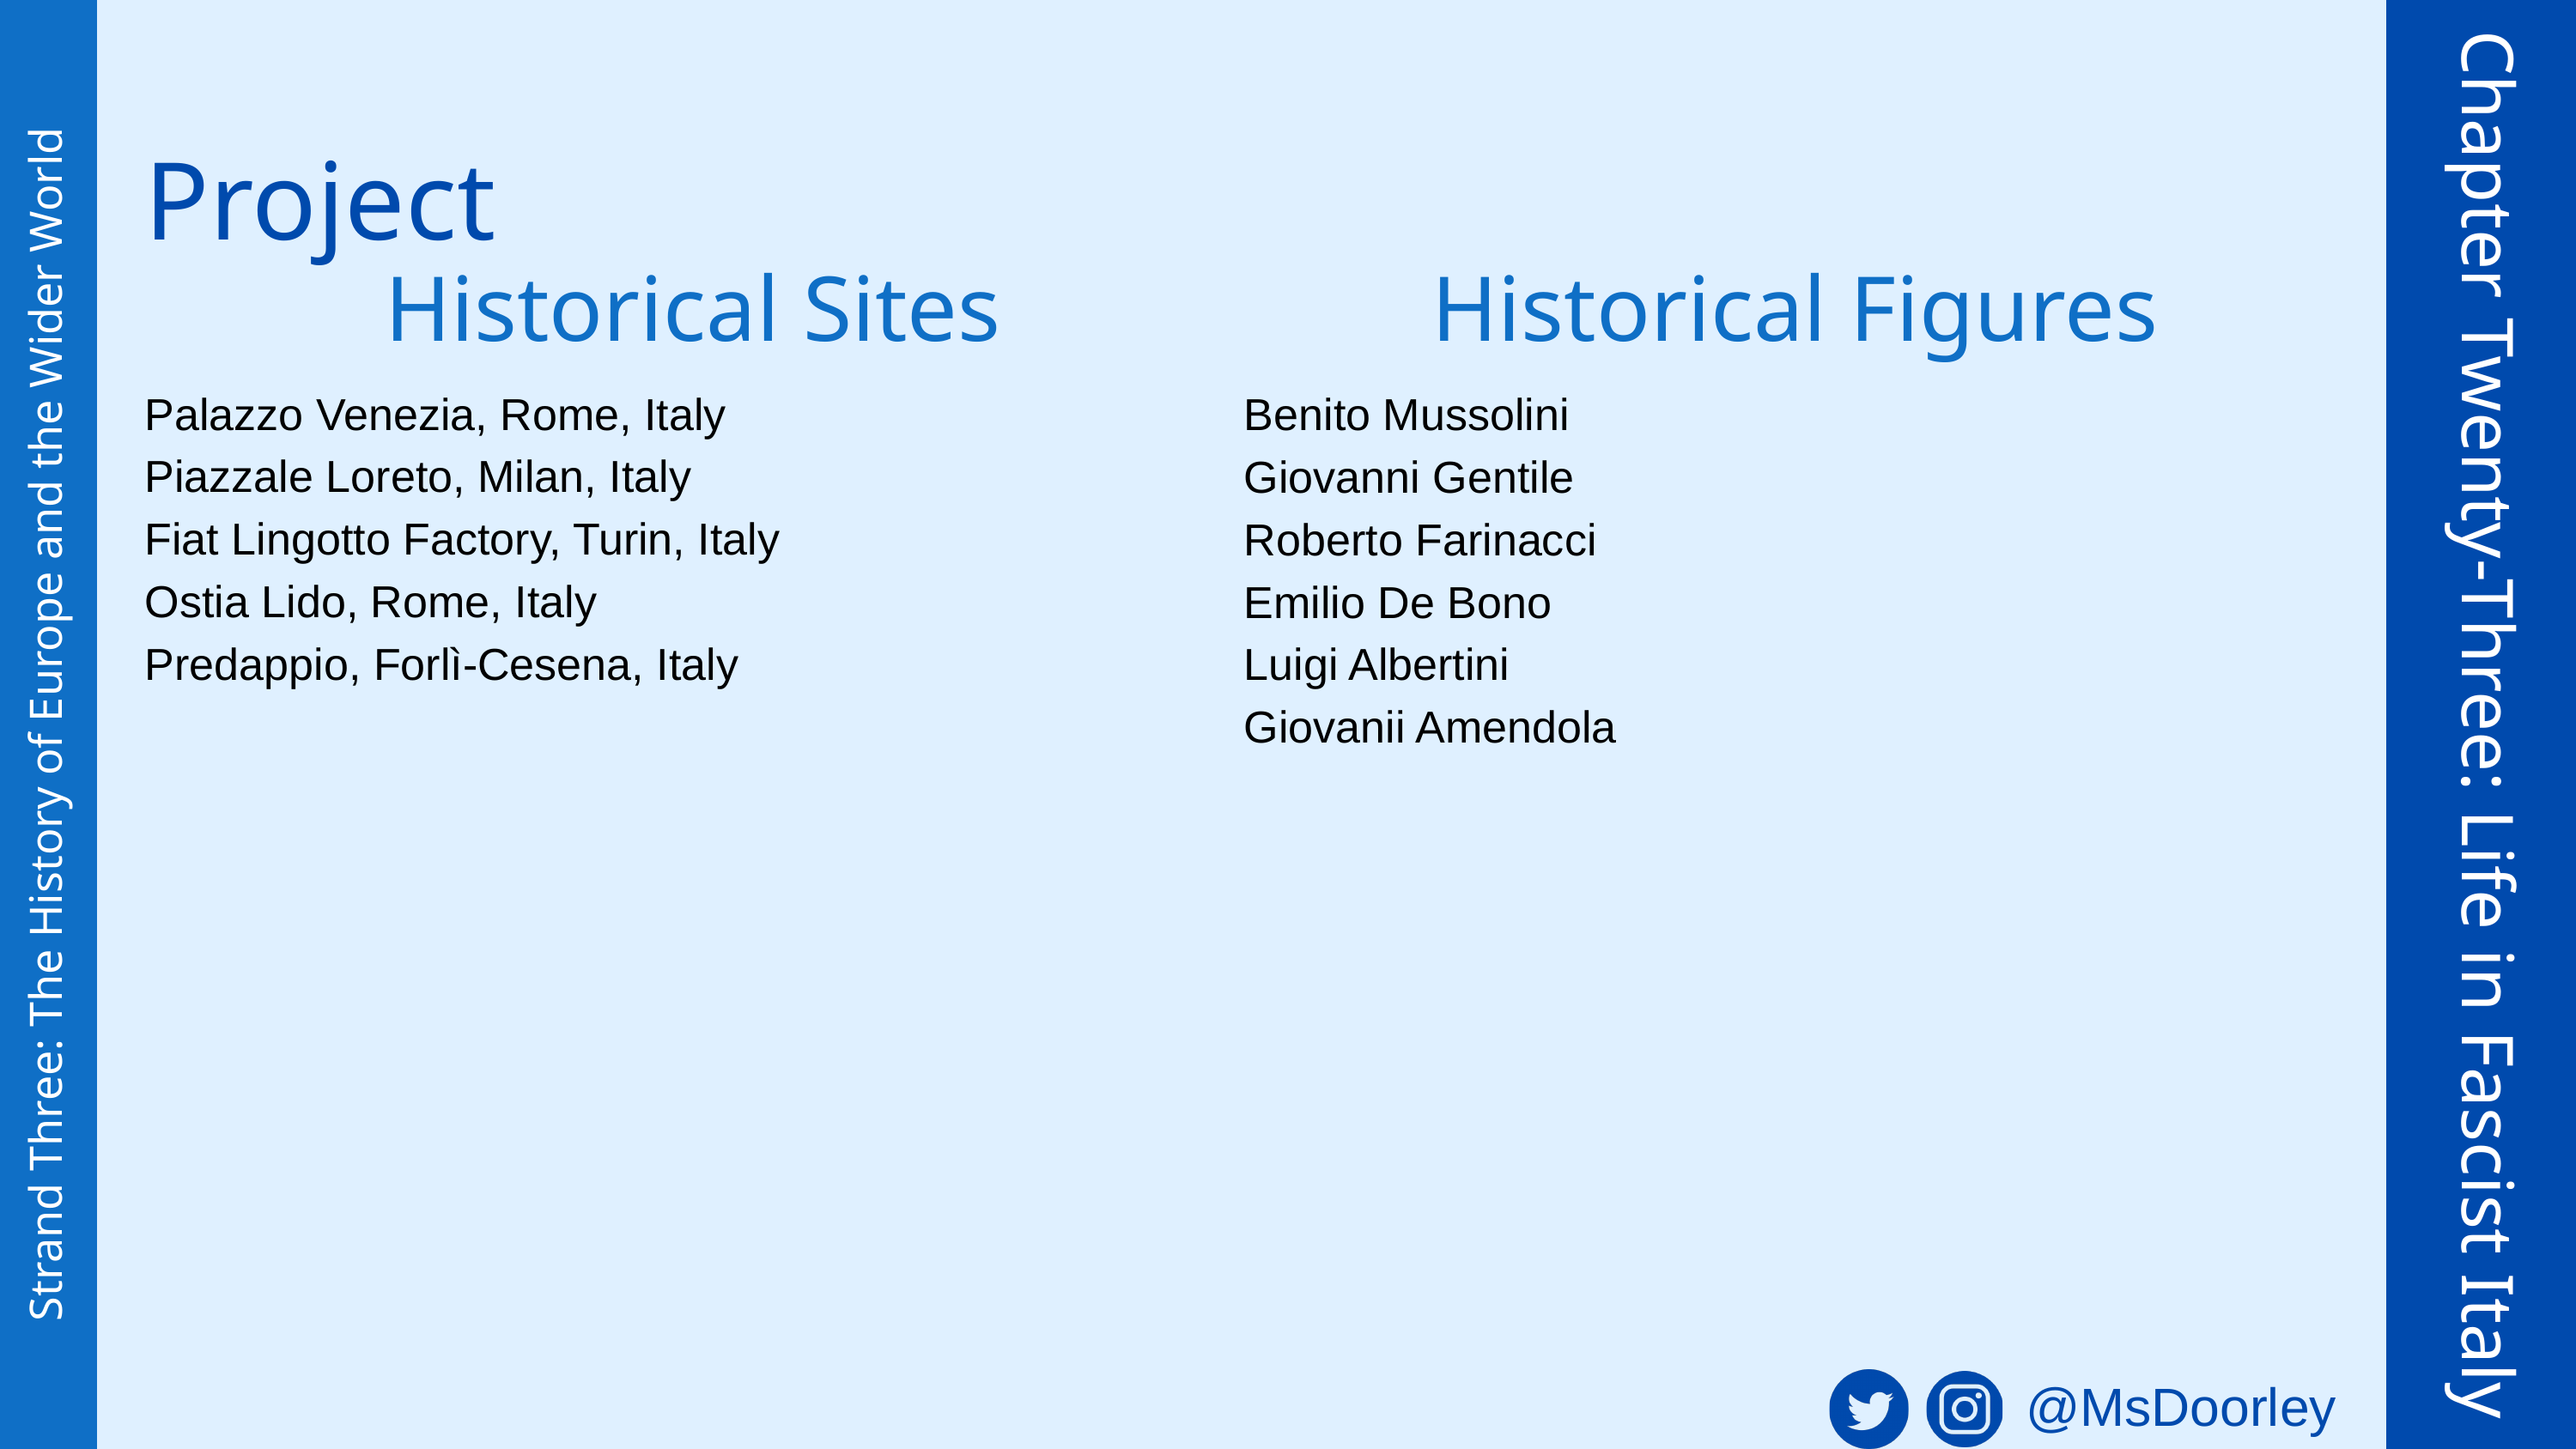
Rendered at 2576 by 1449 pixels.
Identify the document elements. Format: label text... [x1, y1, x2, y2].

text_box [2385, 0, 2576, 1449]
text_box Benito Mussolini Giovanni Gentile Roberto Farinacci Emilio De Bono Luigi Albertini Giovanii Amendola [1244, 376, 2344, 815]
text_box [1829, 1369, 2386, 1449]
text_box Palazzo Venezia, Rome, Italy Piazzale Loreto, Milan, Italy Fiat Lingotto Factory, Turin, Italy Ostia Lido, Rome, Italy Predappio, Forlì-Cesena, Italy [144, 376, 1244, 753]
text_box Historical Sites [142, 233, 1244, 360]
text_box Project [144, 111, 2344, 233]
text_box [0, 0, 97, 1449]
text_box Historical Figures [1244, 233, 2347, 360]
